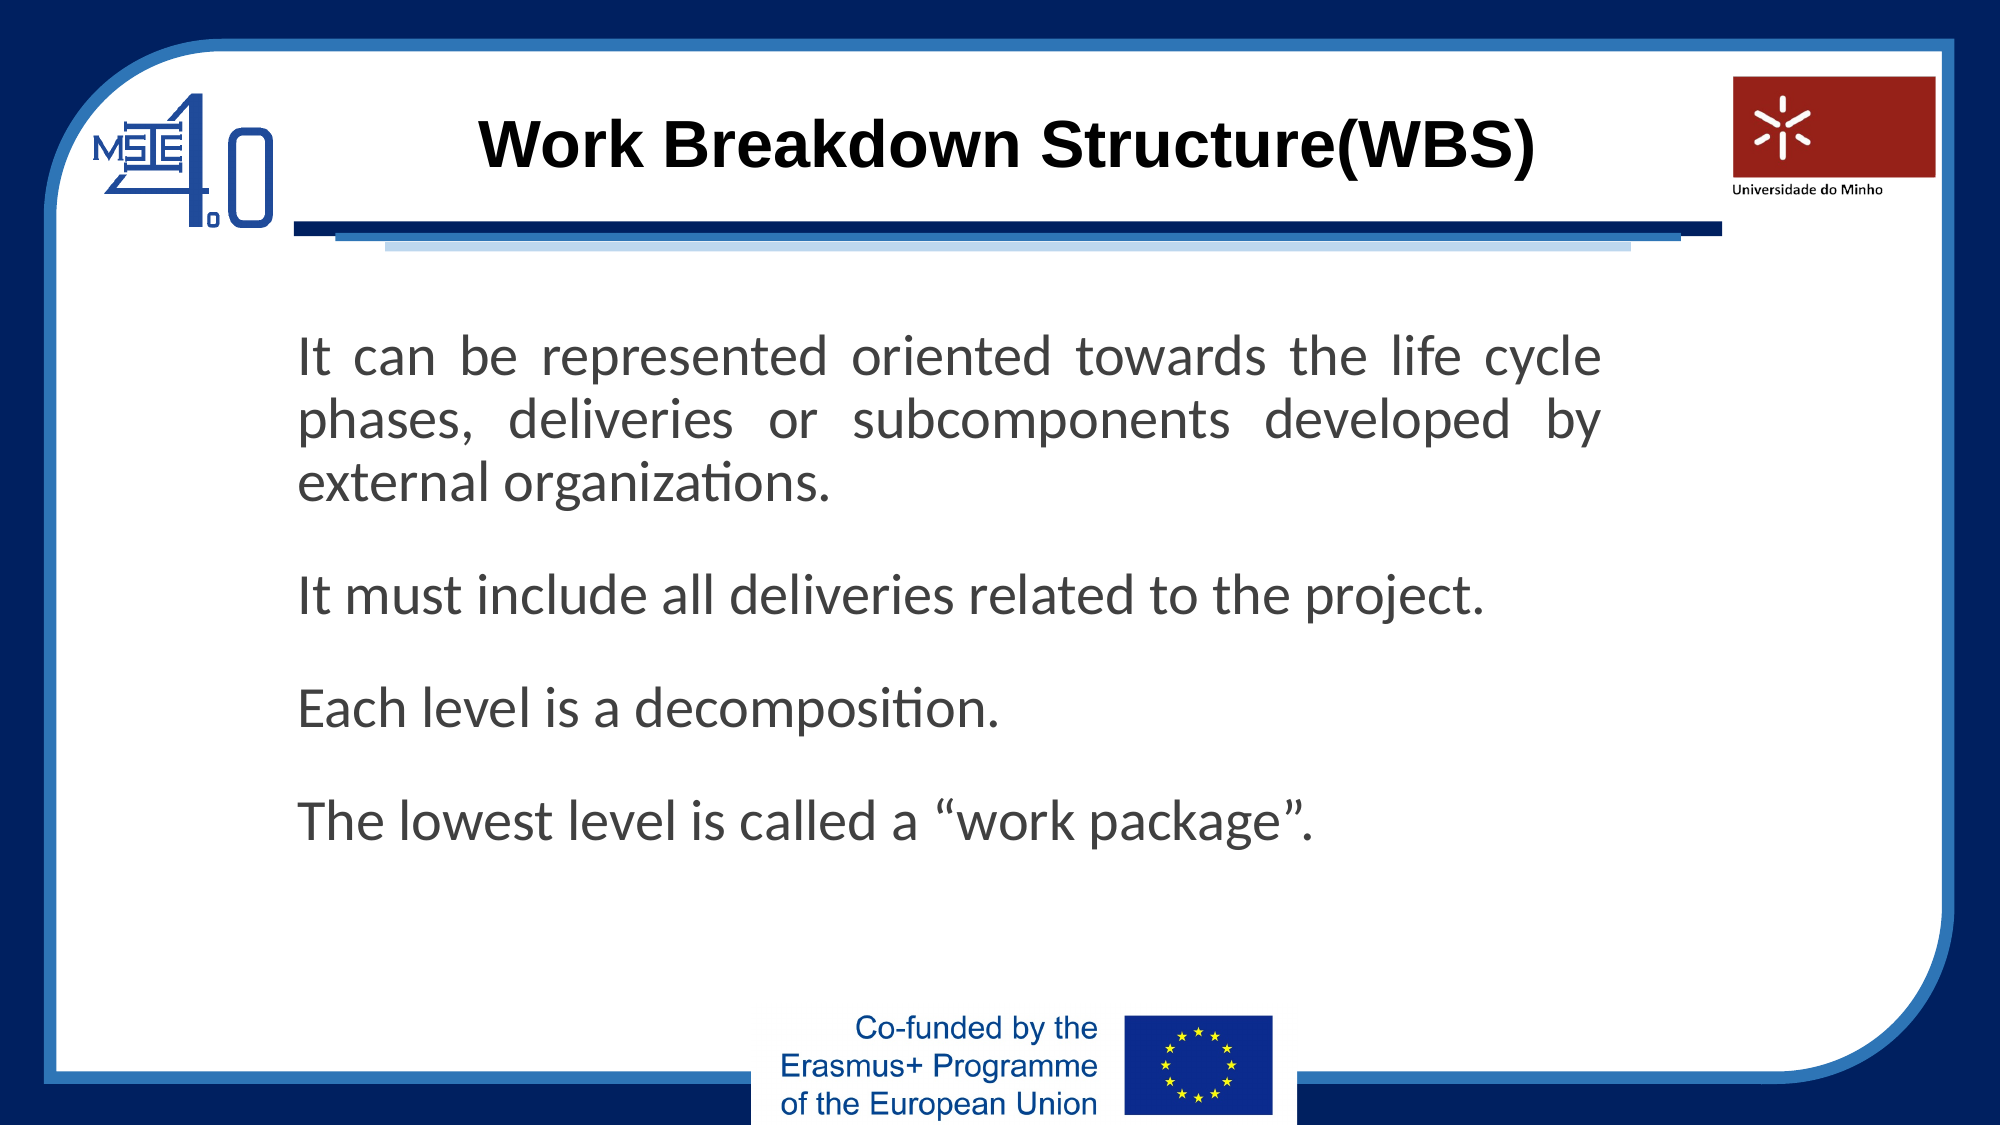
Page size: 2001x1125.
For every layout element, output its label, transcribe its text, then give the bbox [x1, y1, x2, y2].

picture [1699, 70, 1968, 224]
picture [751, 1003, 1298, 1125]
text_box It can be represented oriented towards the life cycle phases, deliveries or subcomponents developed by external organizations. It must include all deliveries related to the project. Each level is a decomposition. The lowest level is called a “work package”. [267, 317, 1618, 941]
title Work Breakdown Structure(WBS) [294, 73, 1723, 220]
